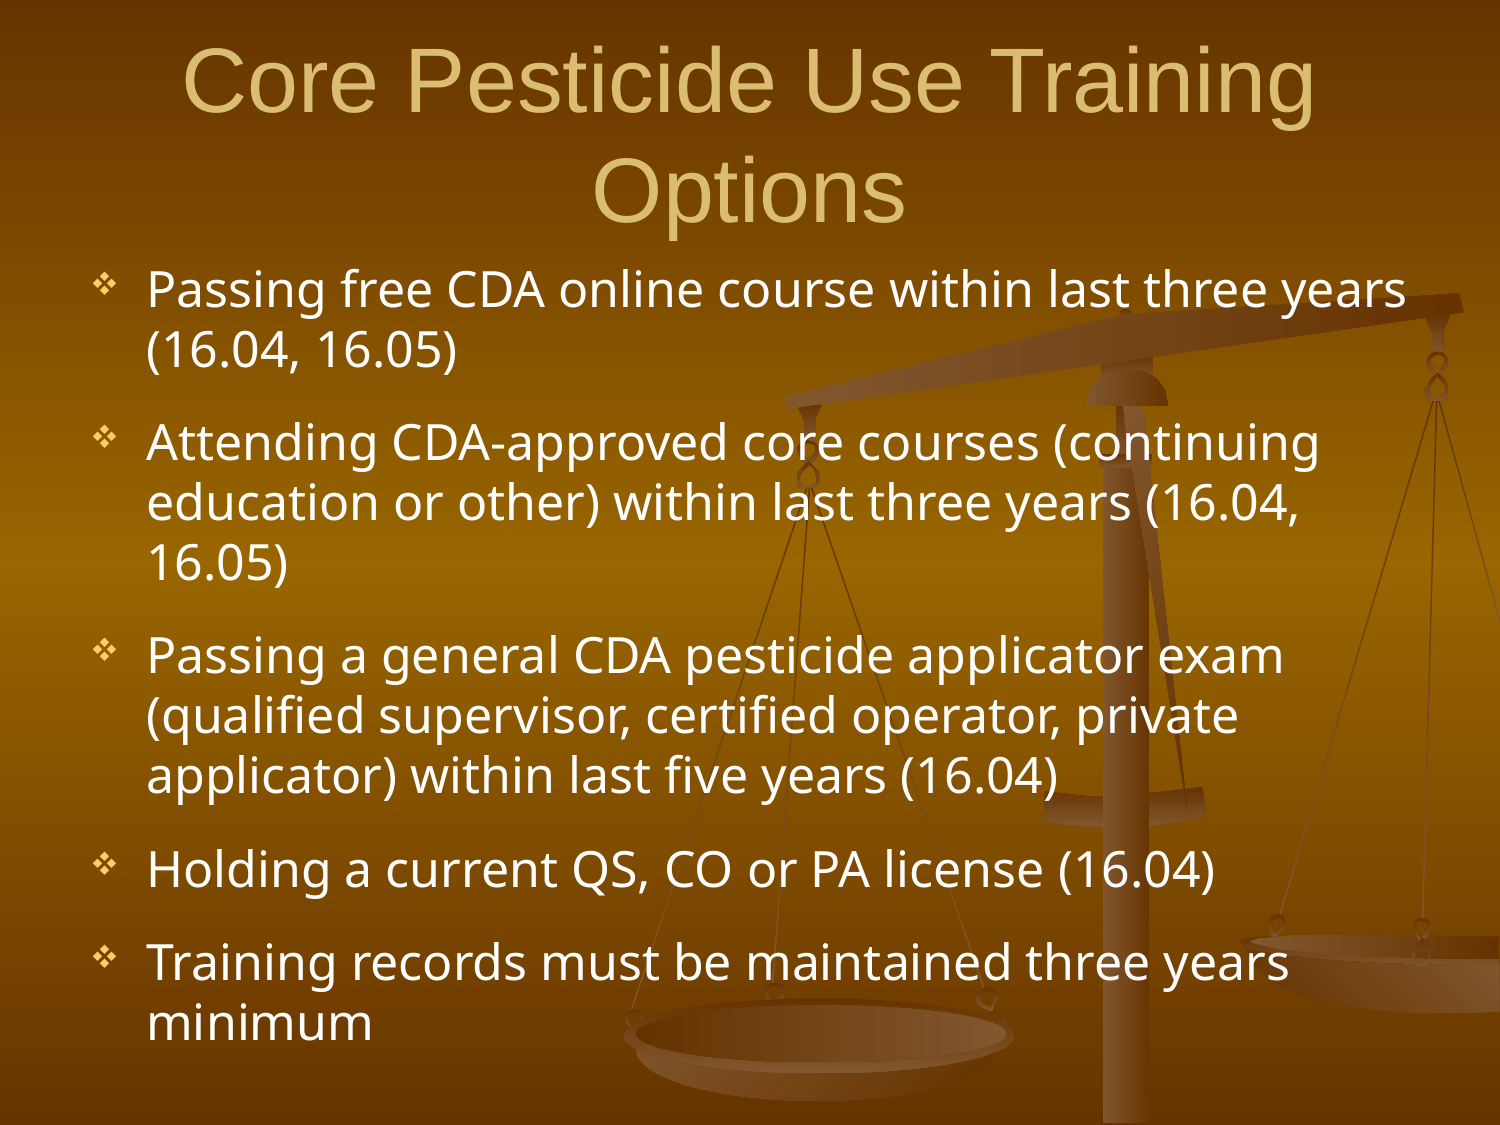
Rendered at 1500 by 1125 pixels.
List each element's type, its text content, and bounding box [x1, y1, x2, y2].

list Passing free CDA online course within last three years (16.04, 16.05) Attending CDA-approved core courses (continuing education or other) within last three years (16.04, 16.05) Passing a general CDA pesticide applicator exam (qualified supervisor, certified operator, private applicator) within last five years (16.04) Holding a current QS, CO or PA license (16.04) Training records must be maintained three years minimum [75, 249, 1425, 994]
title Core Pesticide Use Training Options [75, 37, 1425, 225]
